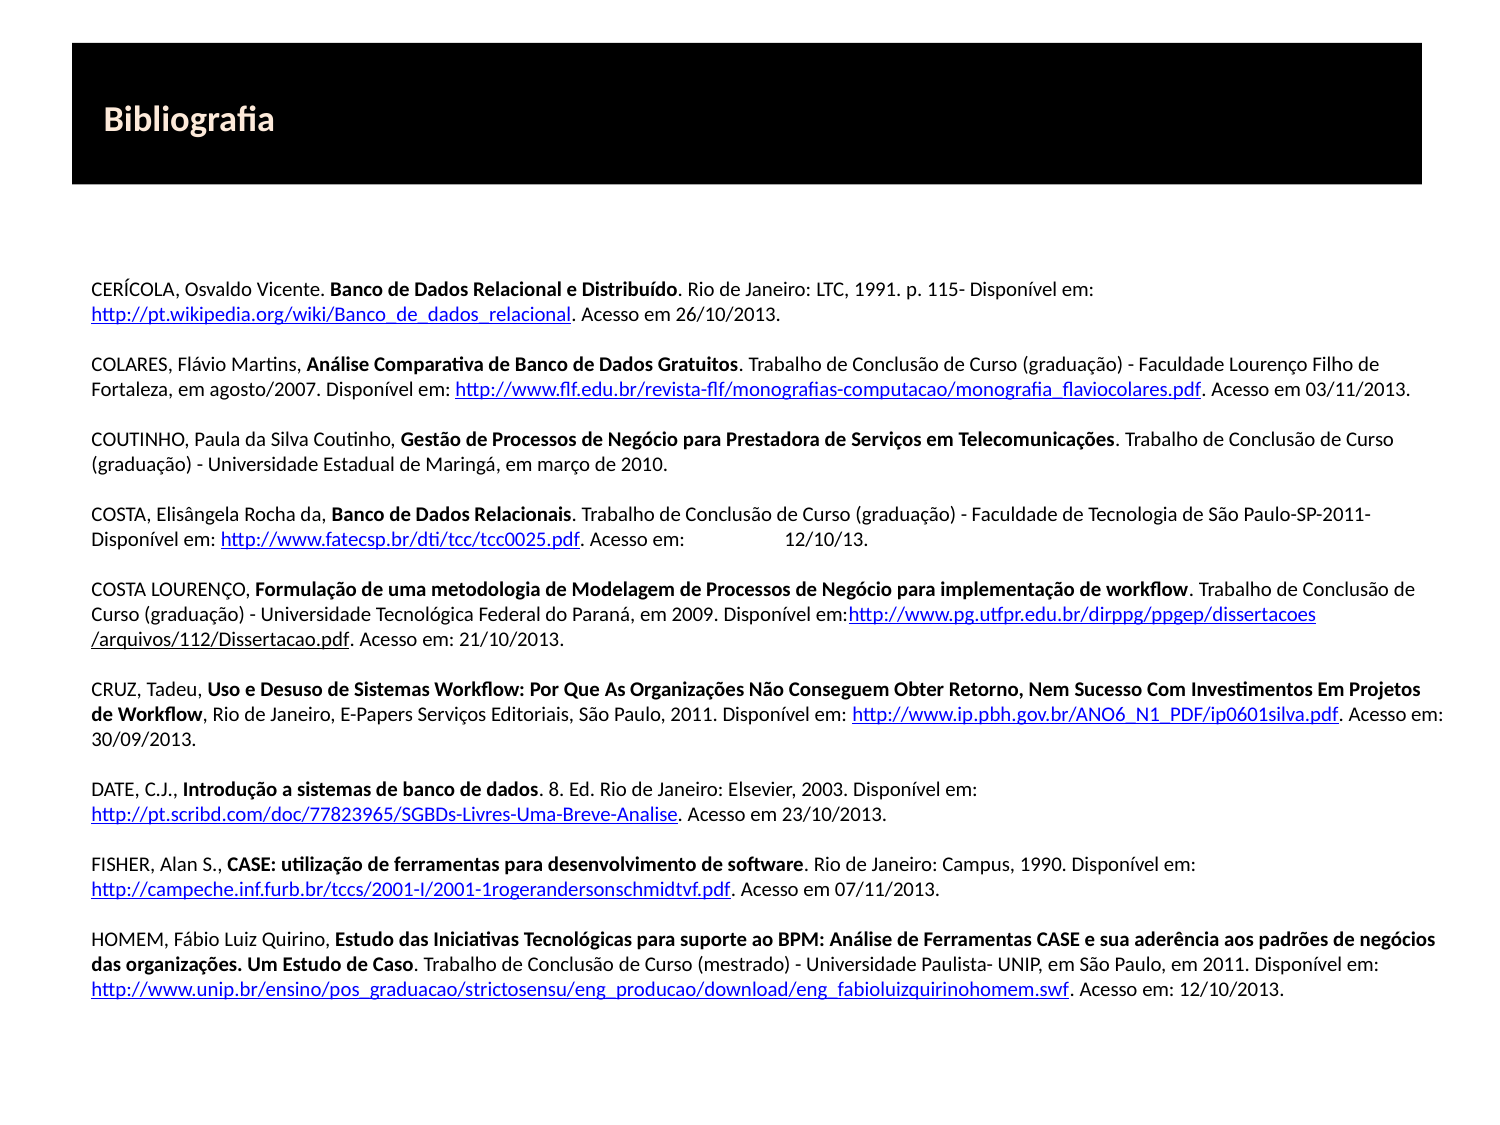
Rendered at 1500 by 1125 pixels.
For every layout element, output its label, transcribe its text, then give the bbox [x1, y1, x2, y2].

text_box CERÍCOLA, Osvaldo Vicente. Banco de Dados Relacional e Distribuído. Rio de Janeiro: LTC, 1991. p. 115- Disponível em: http://pt.wikipedia.org/wiki/Banco_de_dados_relacional. Acesso em 26/10/2013. COLARES, Flávio Martins, Análise Comparativa de Banco de Dados Gratuitos. Trabalho de Conclusão de Curso (graduação) - Faculdade Lourenço Filho de Fortaleza, em agosto/2007. Disponível em: http://www.flf.edu.br/revista-flf/monografias-computacao/monografia_flaviocolares.pdf. Acesso em 03/11/2013. COUTINHO, Paula da Silva Coutinho, Gestão de Processos de Negócio para Prestadora de Serviços em Telecomunicações. Trabalho de Conclusão de Curso (graduação) - Universidade Estadual de Maringá, em março de 2010. COSTA, Elisângela Rocha da, Banco de Dados Relacionais. Trabalho de Conclusão de Curso (graduação) - Faculdade de Tecnologia de São Paulo-SP-2011- Disponível em: http://www.fatecsp.br/dti/tcc/tcc0025.pdf. Acesso em: 12/10/13. COSTA LOURENÇO, Formulação de uma metodologia de Modelagem de Processos de Negócio para implementação de workflow. Trabalho de Conclusão de Curso (graduação) - Universidade Tecnológica Federal do Paraná, em 2009. Disponível em:http://www.pg.utfpr.edu.br/dirppg/ppgep/dissertacoes/arquivos/112/Dissertacao.pdf. Acesso em: 21/10/2013. CRUZ, Tadeu, Uso e Desuso de Sistemas Workflow: Por Que As Organizações Não Conseguem Obter Retorno, Nem Sucesso Com Investimentos Em Projetos de Workflow, Rio de Janeiro, E-Papers Serviços Editoriais, São Paulo, 2011. Disponível em: http://www.ip.pbh.gov.br/ANO6_N1_PDF/ip0601silva.pdf. Acesso em: 30/09/2013. DATE, C.J., Introdução a sistemas de banco de dados. 8. Ed. Rio de Janeiro: Elsevier, 2003. Disponível em: http://pt.scribd.com/doc/77823965/SGBDs-Livres-Uma-Breve-Analise. Acesso em 23/10/2013. FISHER, Alan S., CASE: utilização de ferramentas para desenvolvimento de software. Rio de Janeiro: Campus, 1990. Disponível em: http://campeche.inf.furb.br/tccs/2001-I/2001-1rogerandersonschmidtvf.pdf. Acesso em 07/11/2013. HOMEM, Fábio Luiz Quirino, Estudo das Iniciativas Tecnológicas para suporte ao BPM: Análise de Ferramentas CASE e sua aderência aos padrões de negócios das organizações. Um Estudo de Caso. Trabalho de Conclusão de Curso (mestrado) - Universidade Paulista- UNIP, em São Paulo, em 2011. Disponível em: http://www.unip.br/ensino/pos_graduacao/strictosensu/eng_producao/download/eng_fabioluizquirinohomem.swf. Acesso em: 12/10/2013. [76, 243, 1459, 1033]
title Bibliografia [72, 42, 1422, 185]
